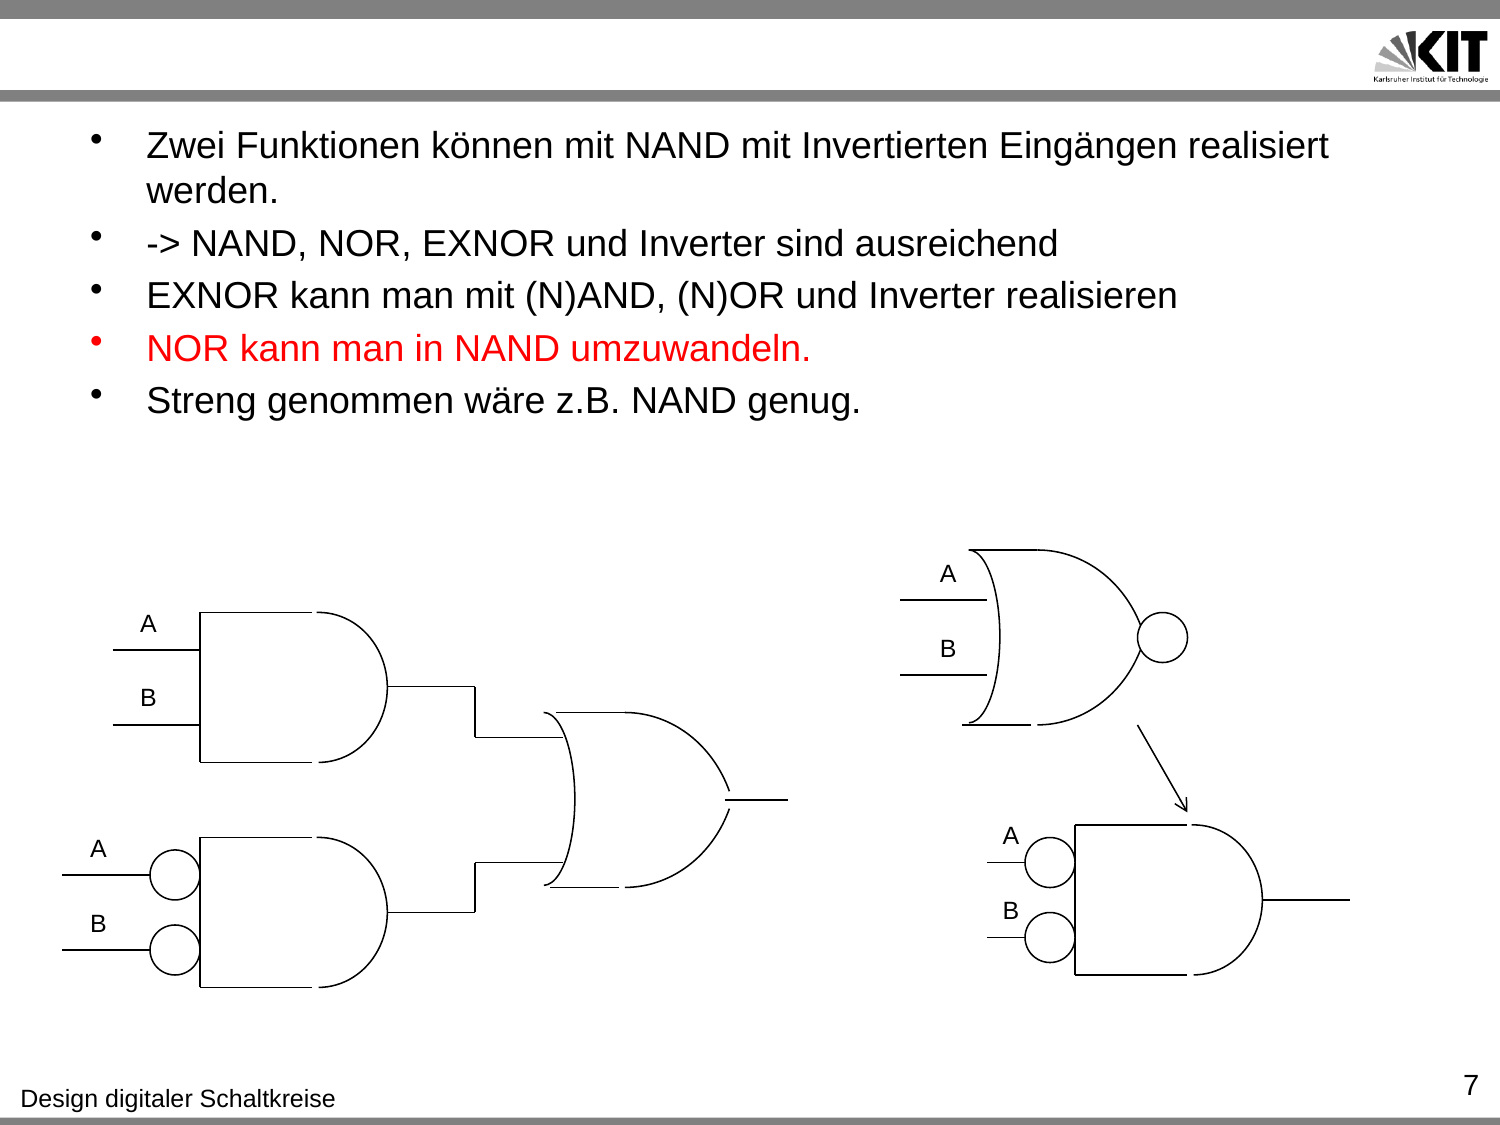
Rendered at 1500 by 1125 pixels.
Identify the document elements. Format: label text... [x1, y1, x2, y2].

text_box [1026, 946, 1070, 963]
text_box B [987, 887, 1035, 933]
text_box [899, 474, 1188, 801]
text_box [1137, 724, 1188, 813]
text_box [1026, 871, 1070, 888]
text_box [316, 612, 388, 763]
text_box [543, 712, 575, 886]
text_box A [75, 825, 122, 870]
text_box [150, 849, 195, 900]
text_box A [125, 600, 172, 645]
list Zwei Funktionen können mit NAND mit Invertierten Eingängen realisiert werden. -> NAND, NOR, EXNOR und Inverter sind ausreichend EXNOR kann man mit (N)AND, (N)OR und Inverter realisieren NOR kann man in NAND umzuwandeln. Streng genommen wäre z.B. NAND genug. [75, 113, 1425, 488]
text_box [624, 762, 730, 888]
text_box [624, 712, 730, 800]
text_box B [125, 673, 172, 719]
text_box B [75, 900, 122, 945]
text_box [152, 959, 195, 976]
text_box [316, 837, 388, 988]
text_box [1025, 837, 1070, 861]
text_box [1025, 863, 1074, 873]
text_box [1025, 912, 1070, 936]
text_box [150, 924, 195, 949]
picture [1374, 31, 1488, 83]
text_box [1025, 938, 1074, 948]
text_box !A [150, 951, 199, 960]
text_box A [987, 812, 1035, 858]
slide_number 7 [1364, 1058, 1495, 1094]
text_box [1191, 824, 1263, 975]
